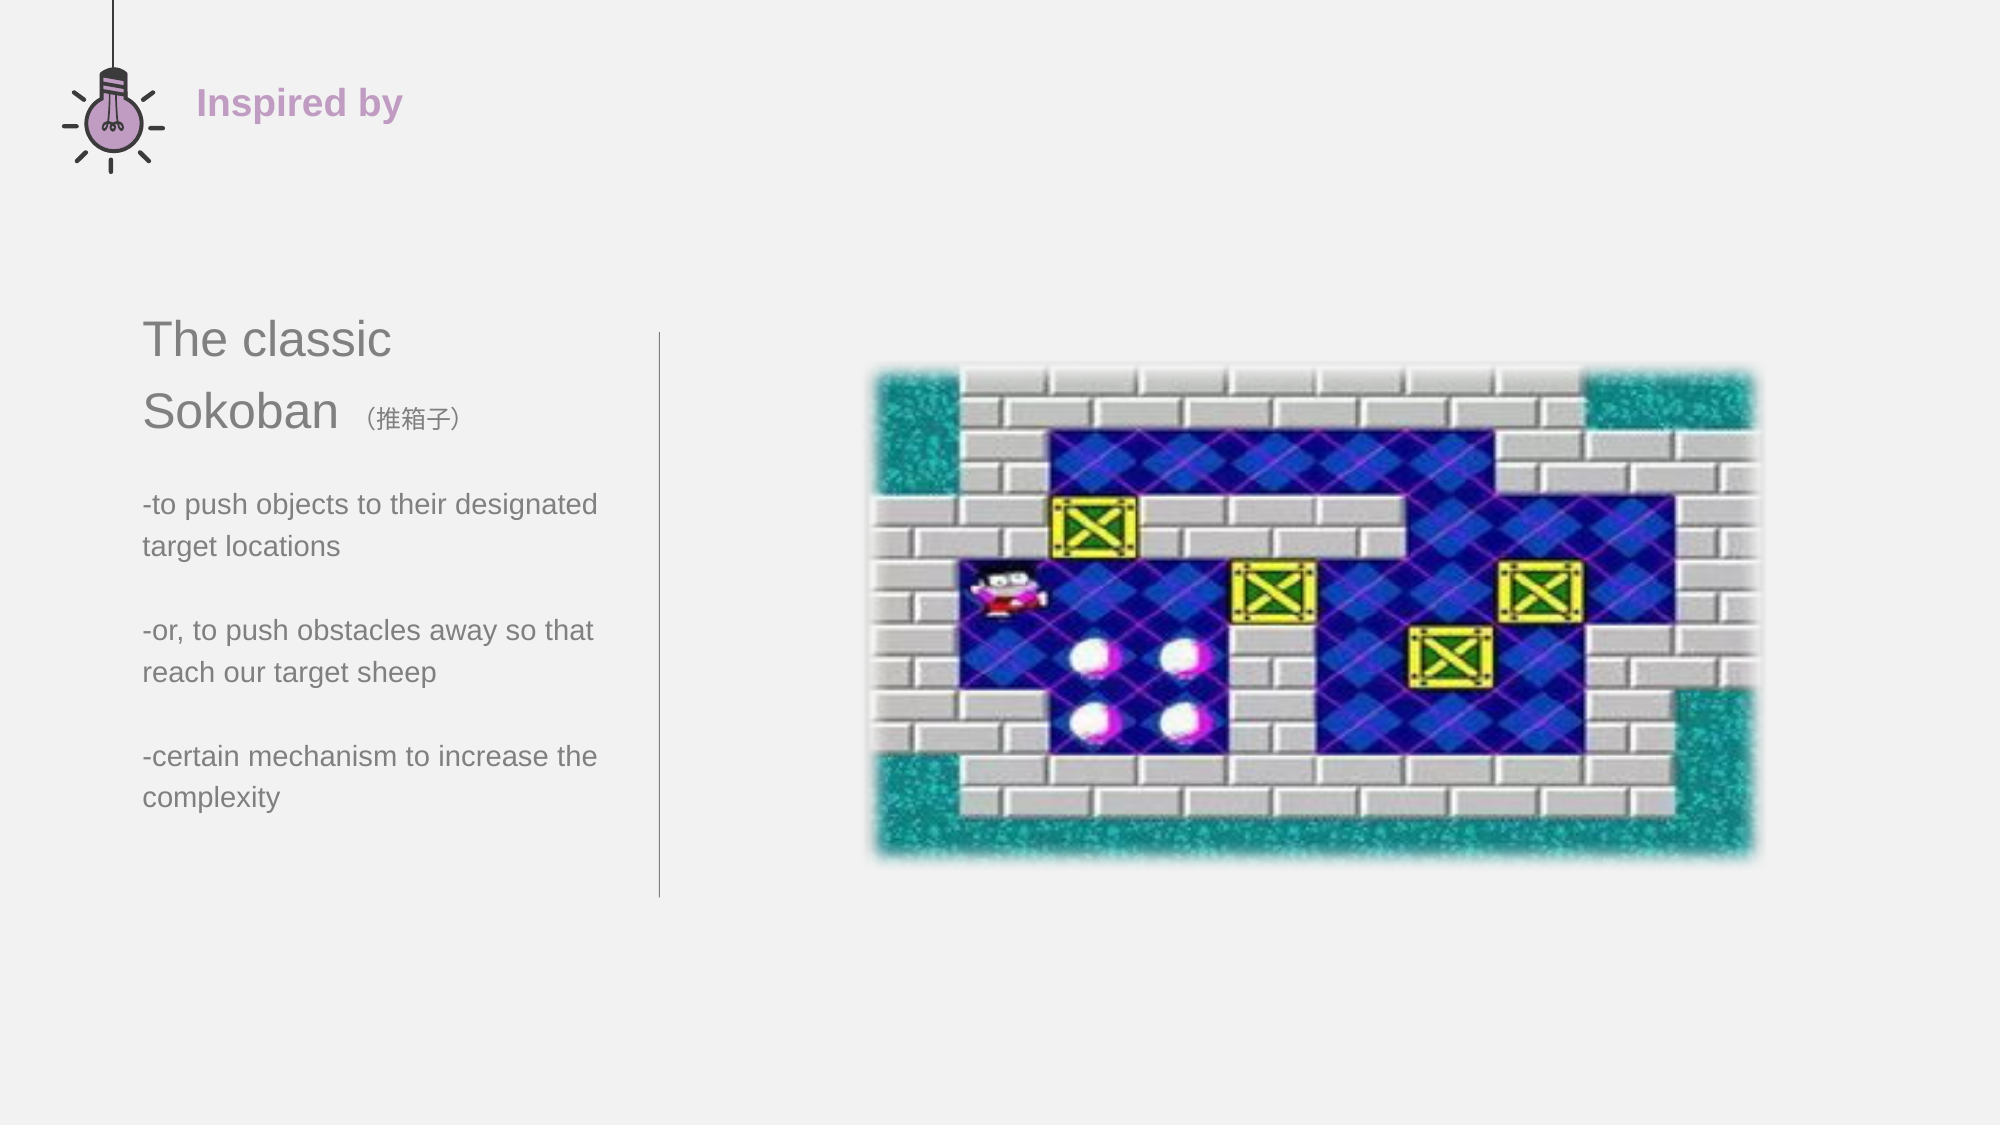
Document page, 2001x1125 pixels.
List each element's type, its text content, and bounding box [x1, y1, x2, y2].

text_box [61, 0, 166, 175]
text_box Inspired by [181, 70, 419, 132]
text_box The classic Sokoban（推箱子） -to push objects to their designated target locations -or, to push obstacles away so that reach our target sheep -certain mechanism to increase the complexity [142, 294, 615, 842]
picture [860, 358, 1768, 872]
